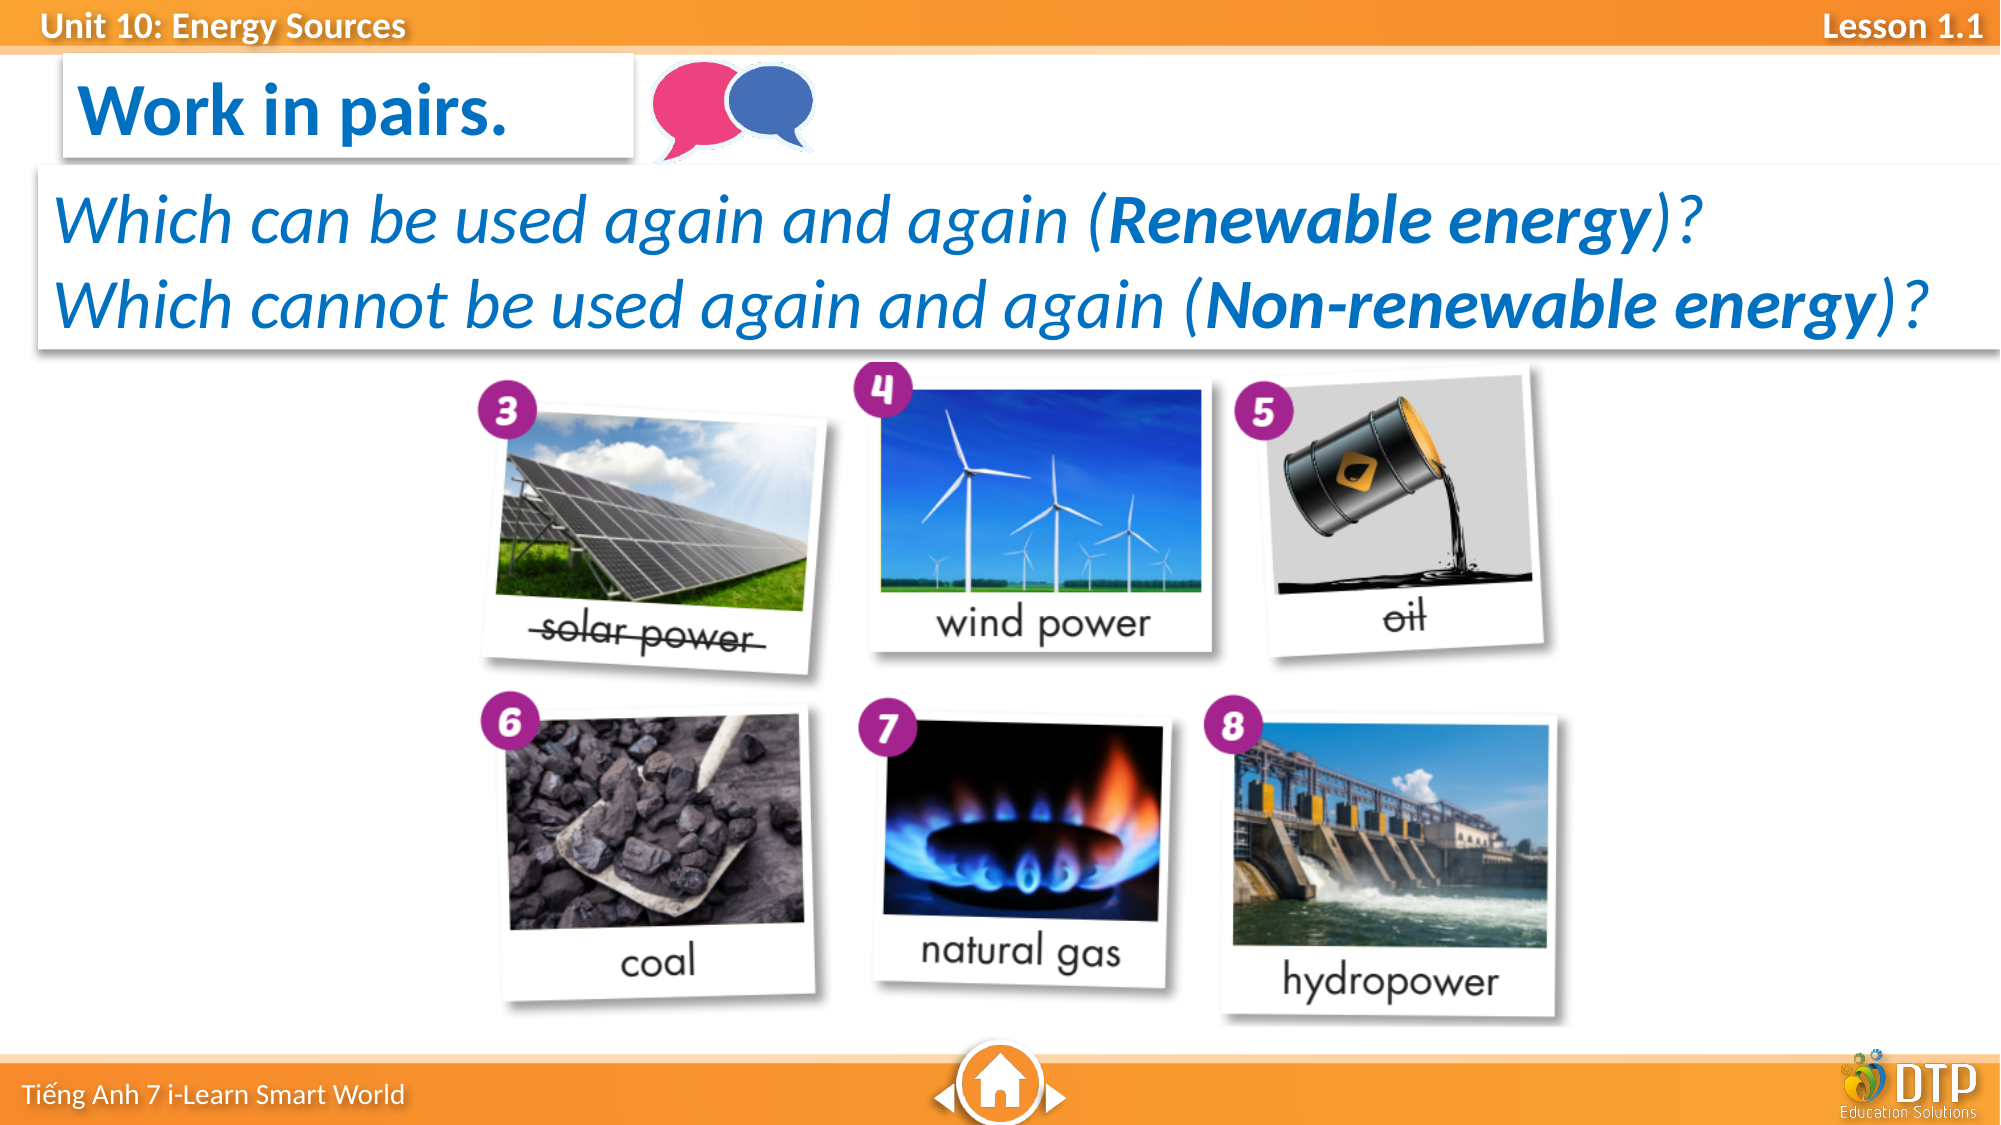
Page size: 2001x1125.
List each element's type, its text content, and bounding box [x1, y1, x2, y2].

text_box Which can be used again and again (Renewable energy)? Which cannot be used again and again (Non-renewable energy)? [38, 164, 2000, 350]
picture [0, 0, 2000, 1125]
text_box Work in pairs. [63, 53, 634, 158]
